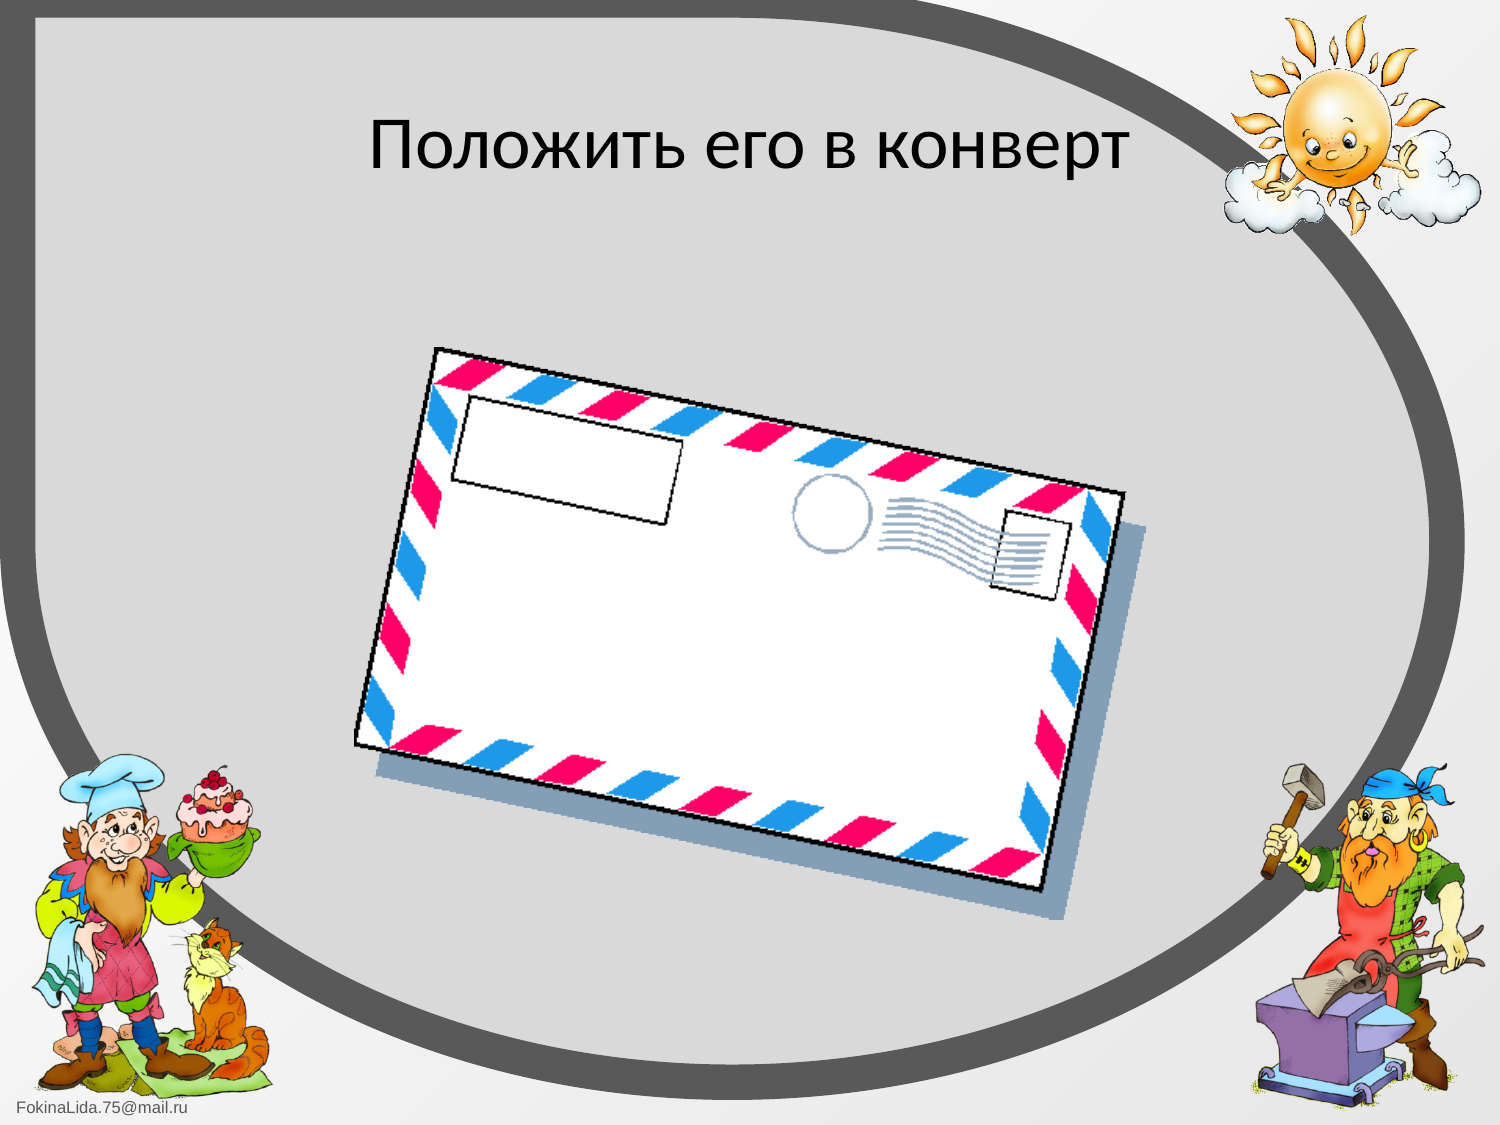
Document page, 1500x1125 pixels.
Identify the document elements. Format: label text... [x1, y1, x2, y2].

picture [29, 751, 276, 1101]
picture [1214, 0, 1500, 244]
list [354, 347, 1146, 920]
picture [1246, 763, 1488, 1113]
title Положить его в конверт [74, 44, 1426, 233]
